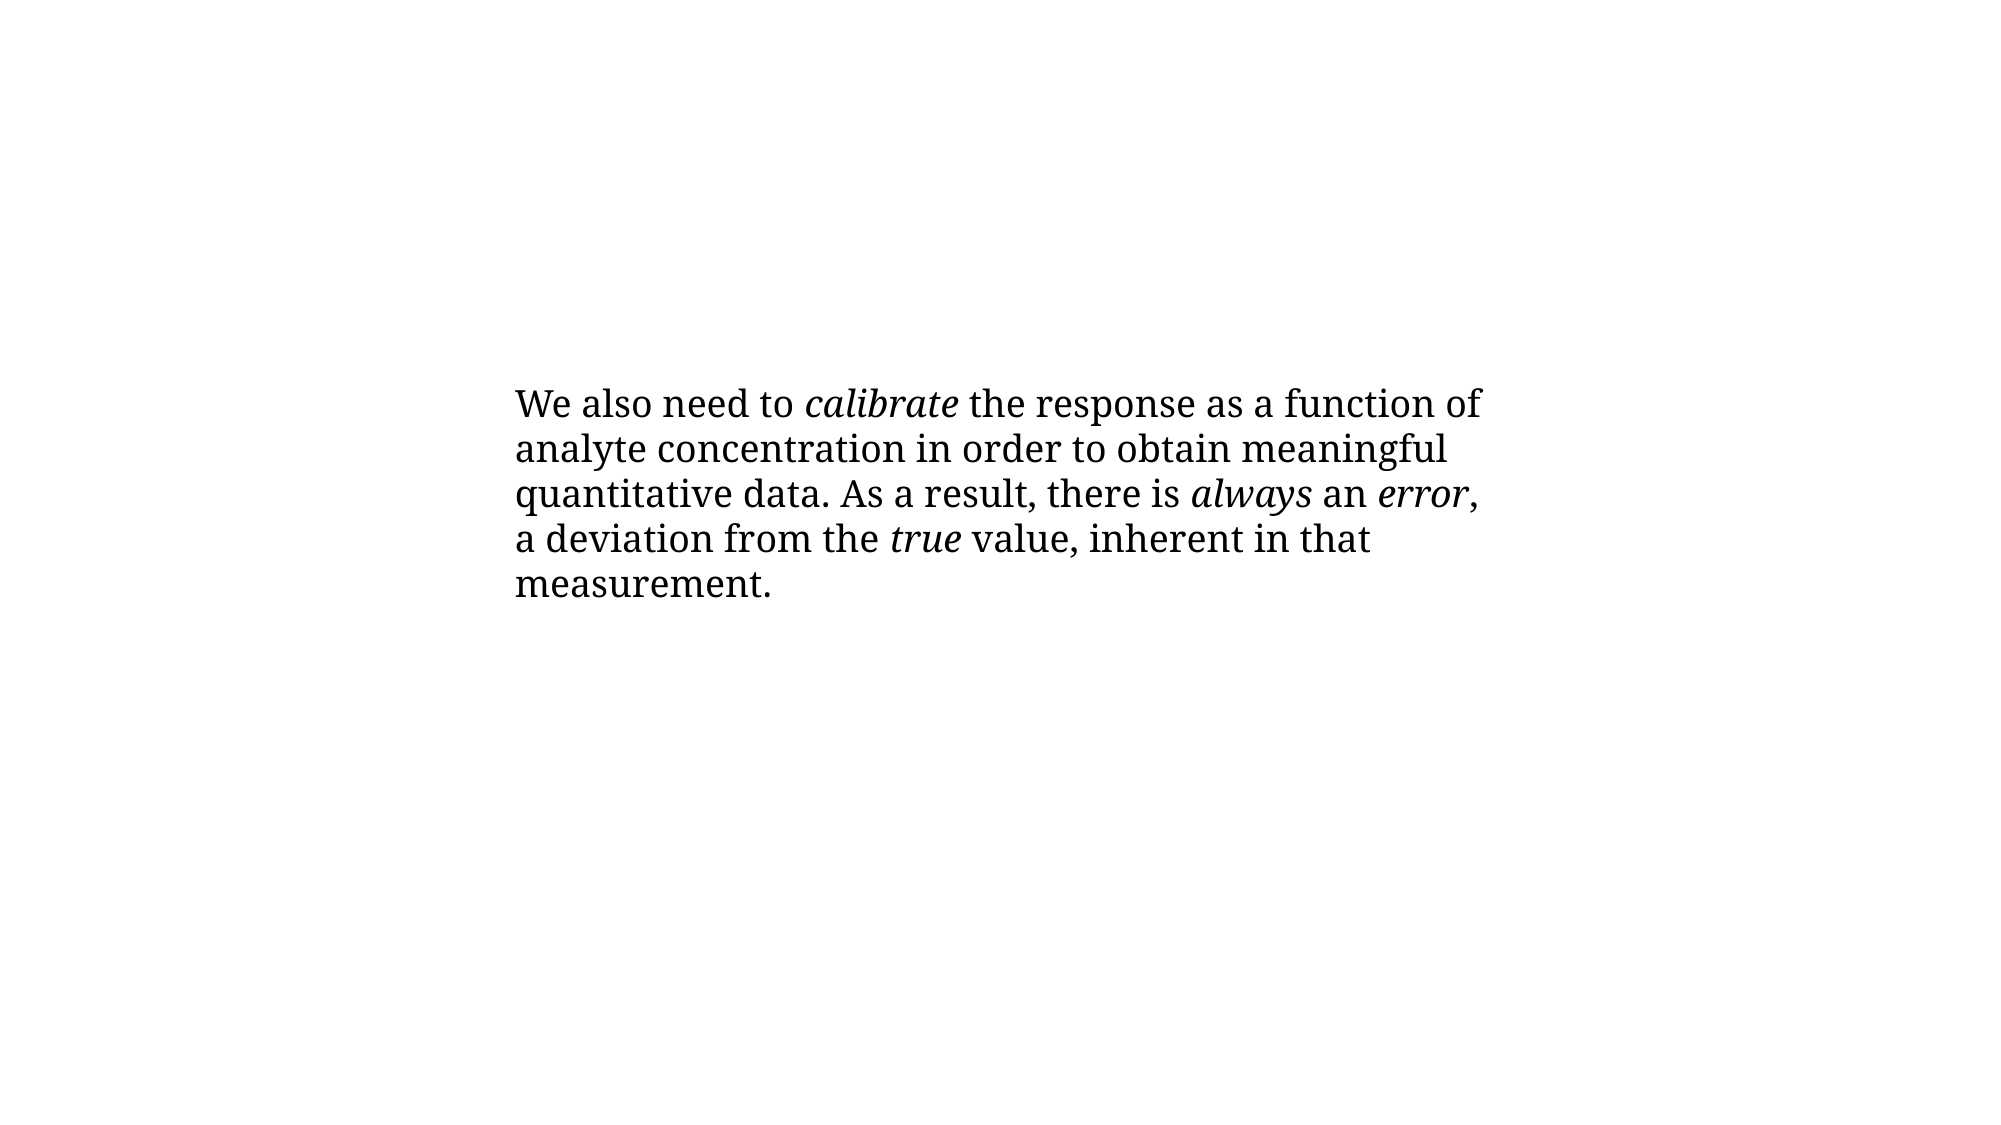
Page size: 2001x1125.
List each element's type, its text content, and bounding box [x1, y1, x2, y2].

text_box We also need to calibrate the response as a function of analyte concentration in order to obtain meaningful quantitative data. As a result, there is always an error, a deviation from the true value, inherent in that measurement. [500, 373, 1500, 613]
